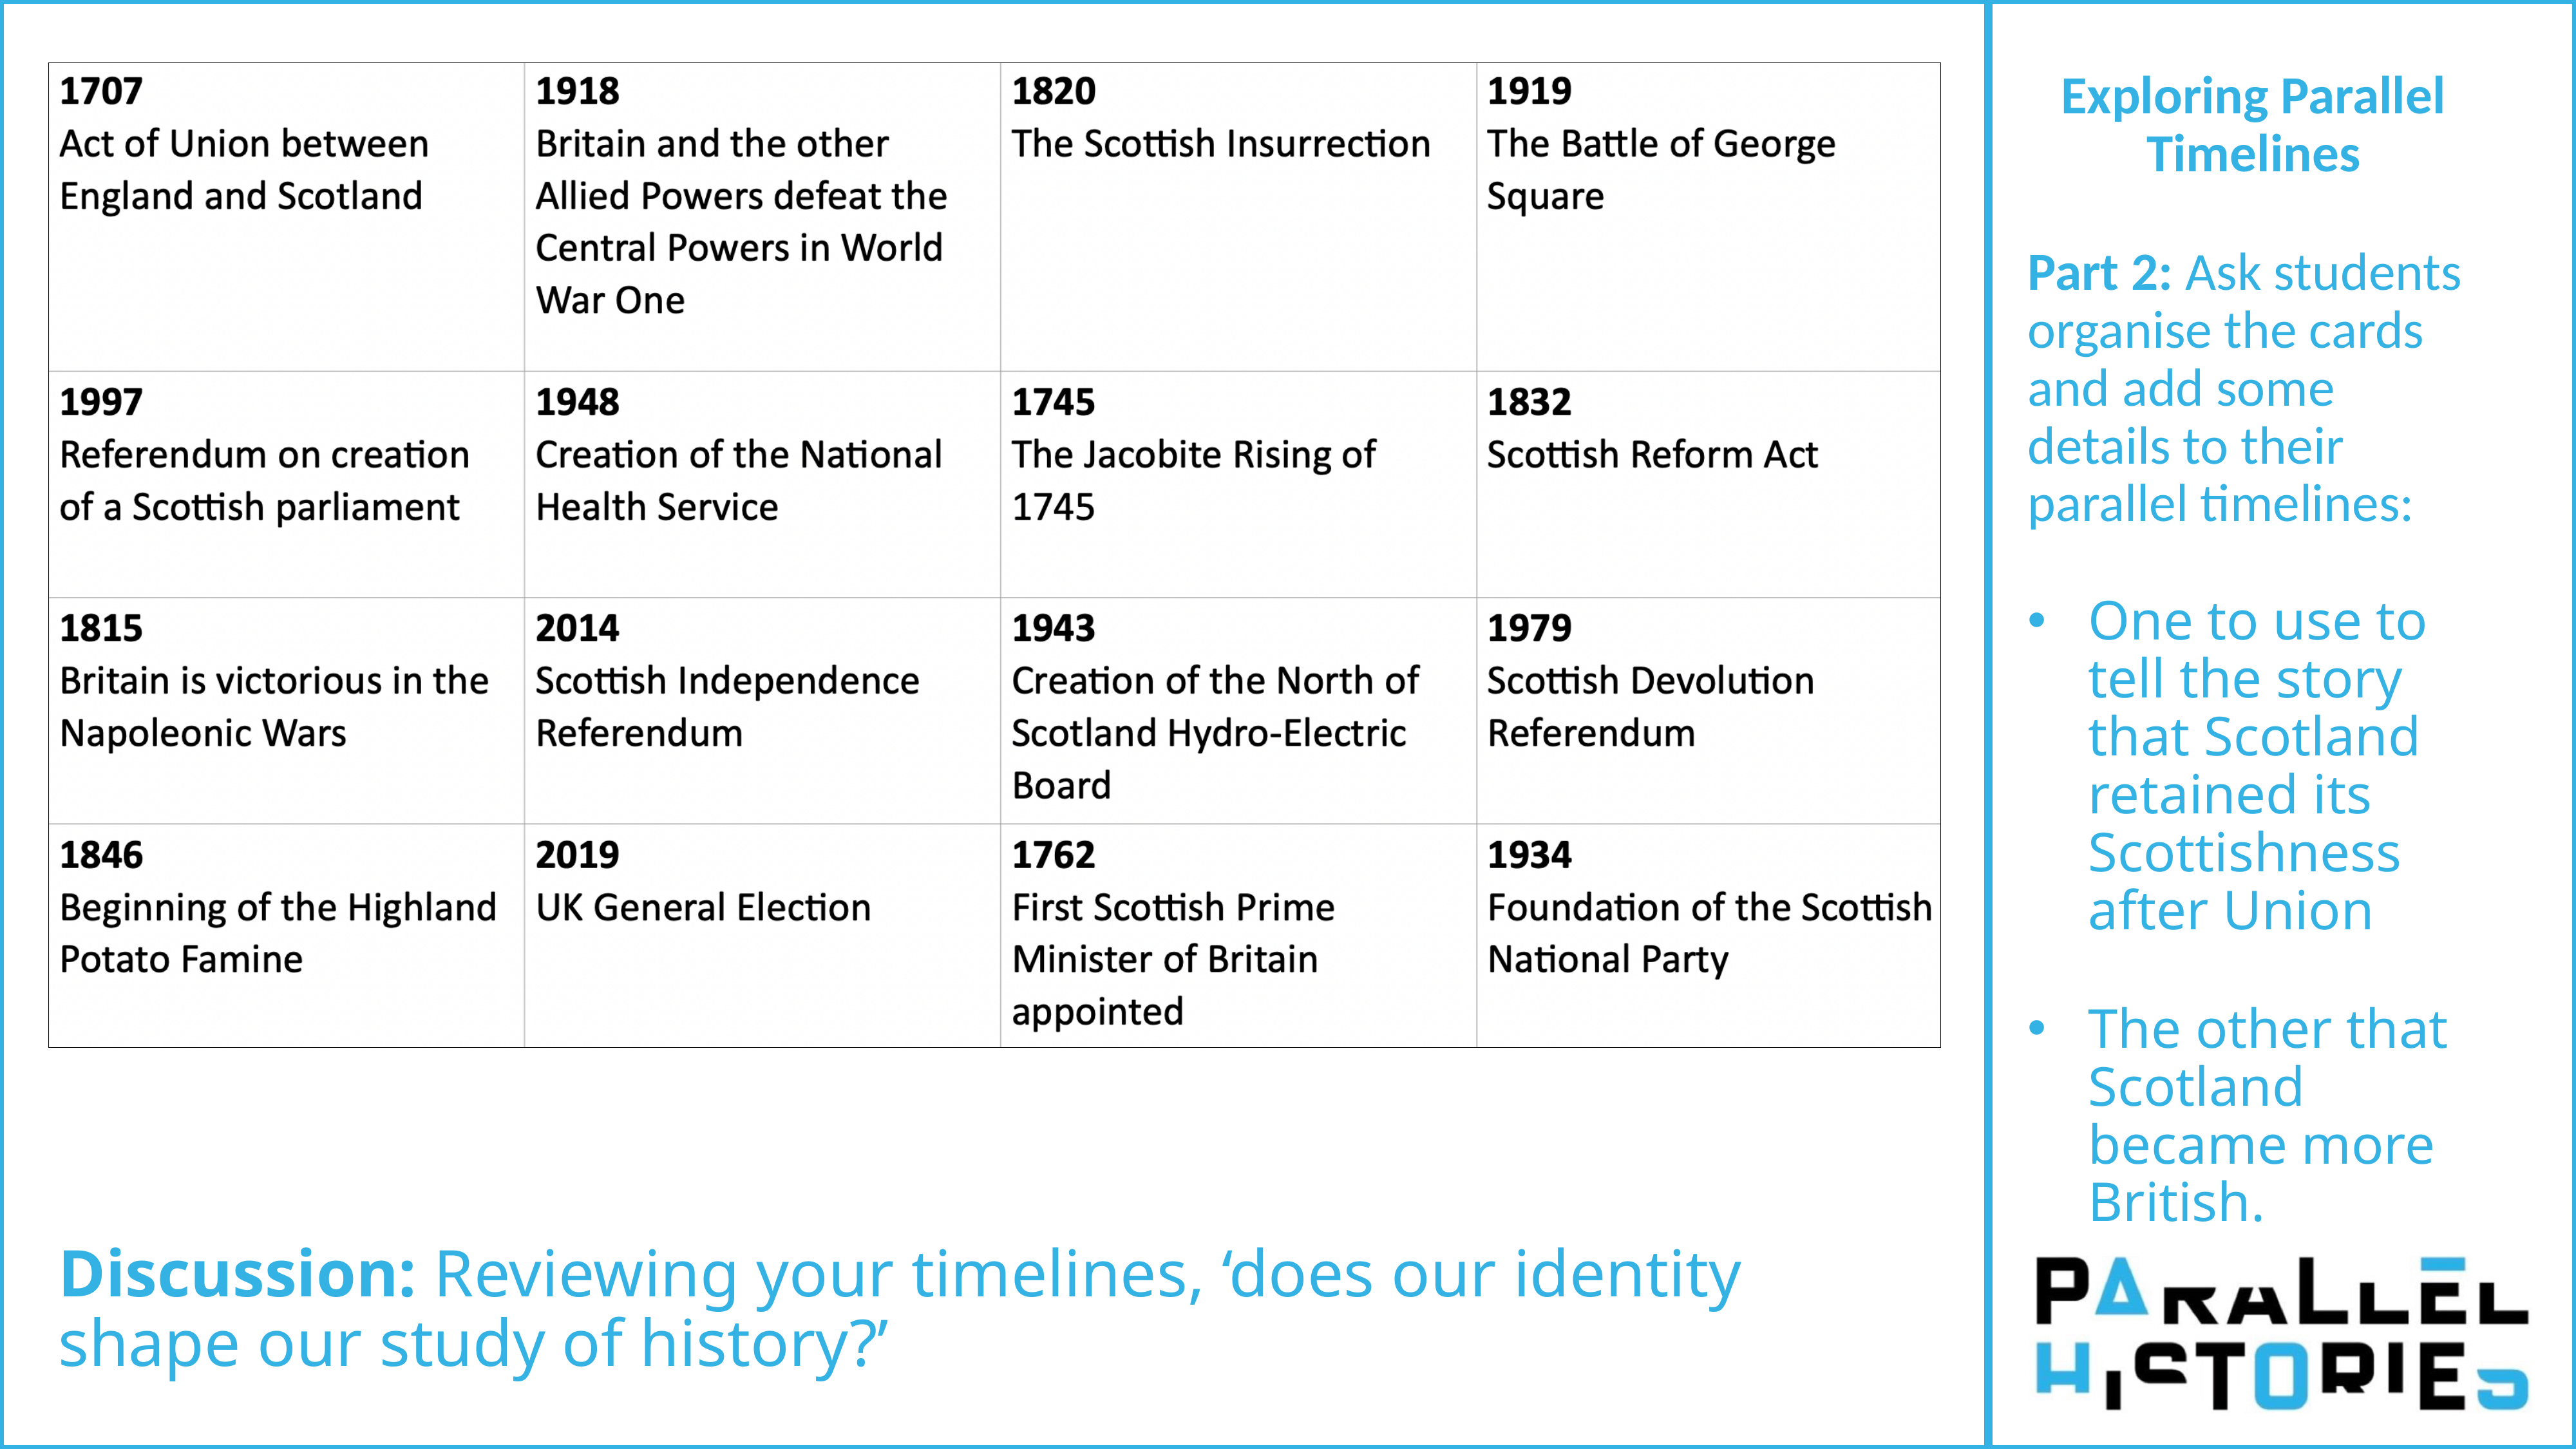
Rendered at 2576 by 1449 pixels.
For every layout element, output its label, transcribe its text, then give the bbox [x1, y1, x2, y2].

picture [48, 62, 1942, 1048]
text_box Exploring Parallel Timelines Part 2: Ask students organise the cards and add some details to their parallel timelines: One to use to tell the story that Scotland retained its Scottishness after Union The other that Scotland became more British. [2018, 62, 2489, 1238]
text_box Discussion: Reviewing your timelines, ‘does our identity shape our study of history?’ [48, 1236, 1941, 1385]
picture [2018, 1239, 2546, 1431]
